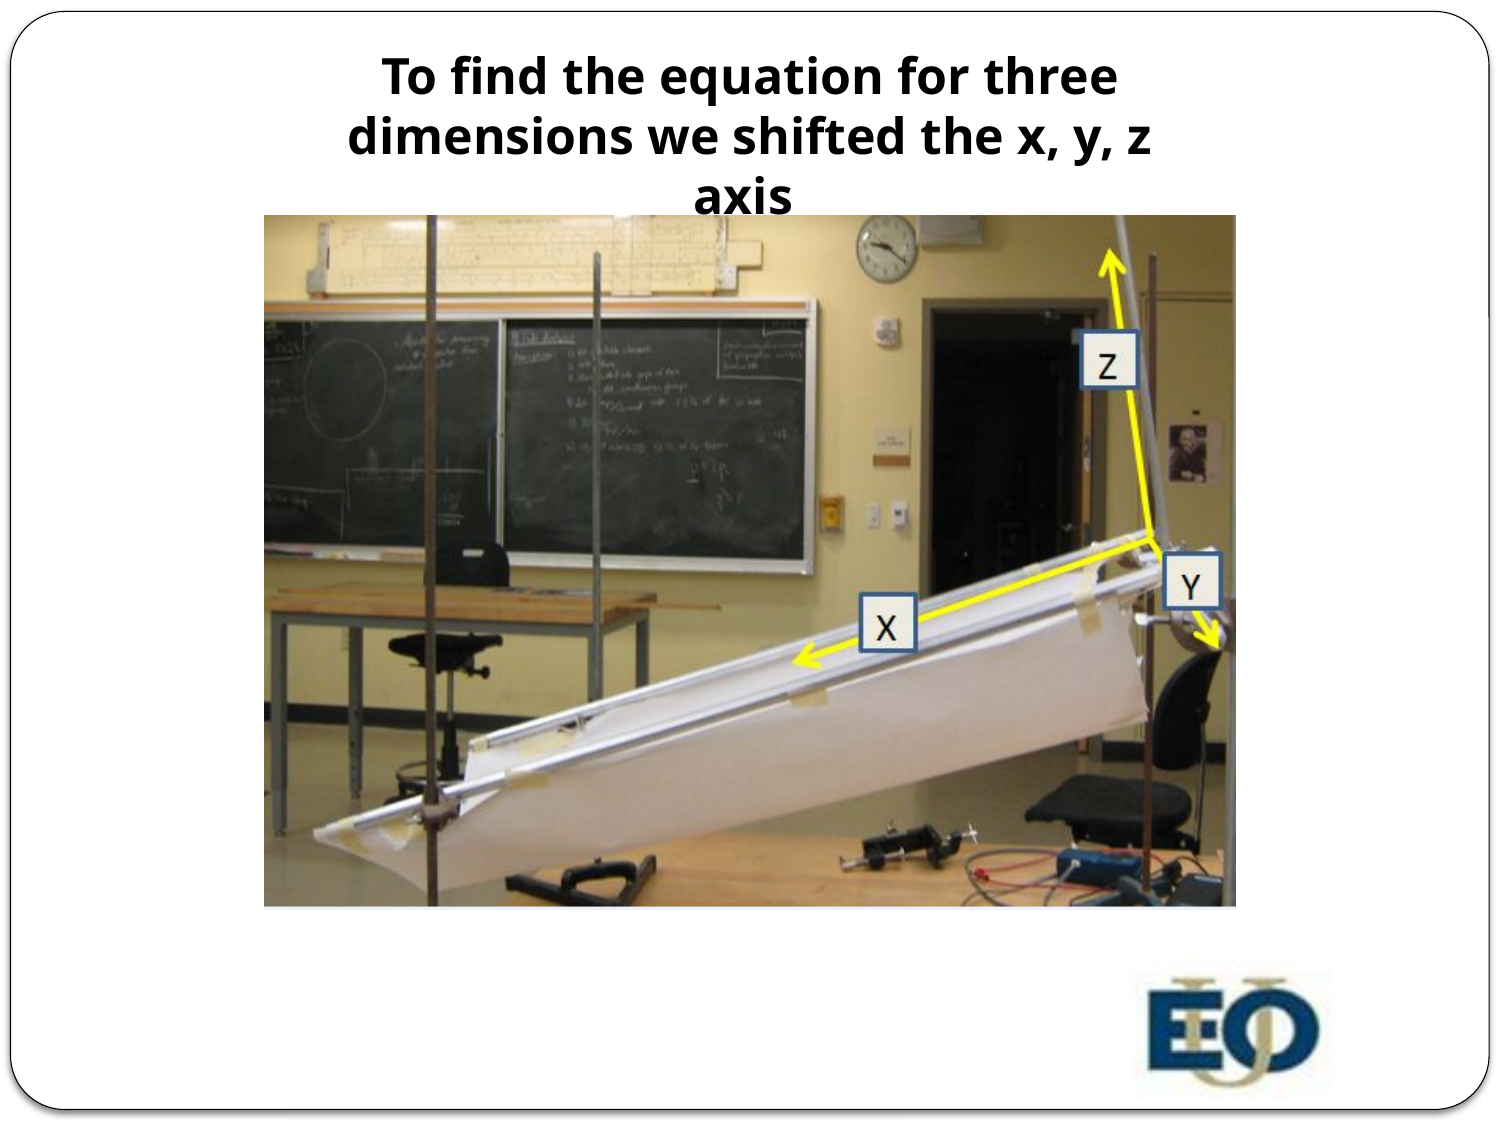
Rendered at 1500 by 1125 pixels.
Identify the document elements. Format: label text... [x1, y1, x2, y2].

picture [12, 12, 1488, 1108]
text_box To find the equation for three dimensions we shifted the x, y, z axis [324, 37, 1175, 213]
